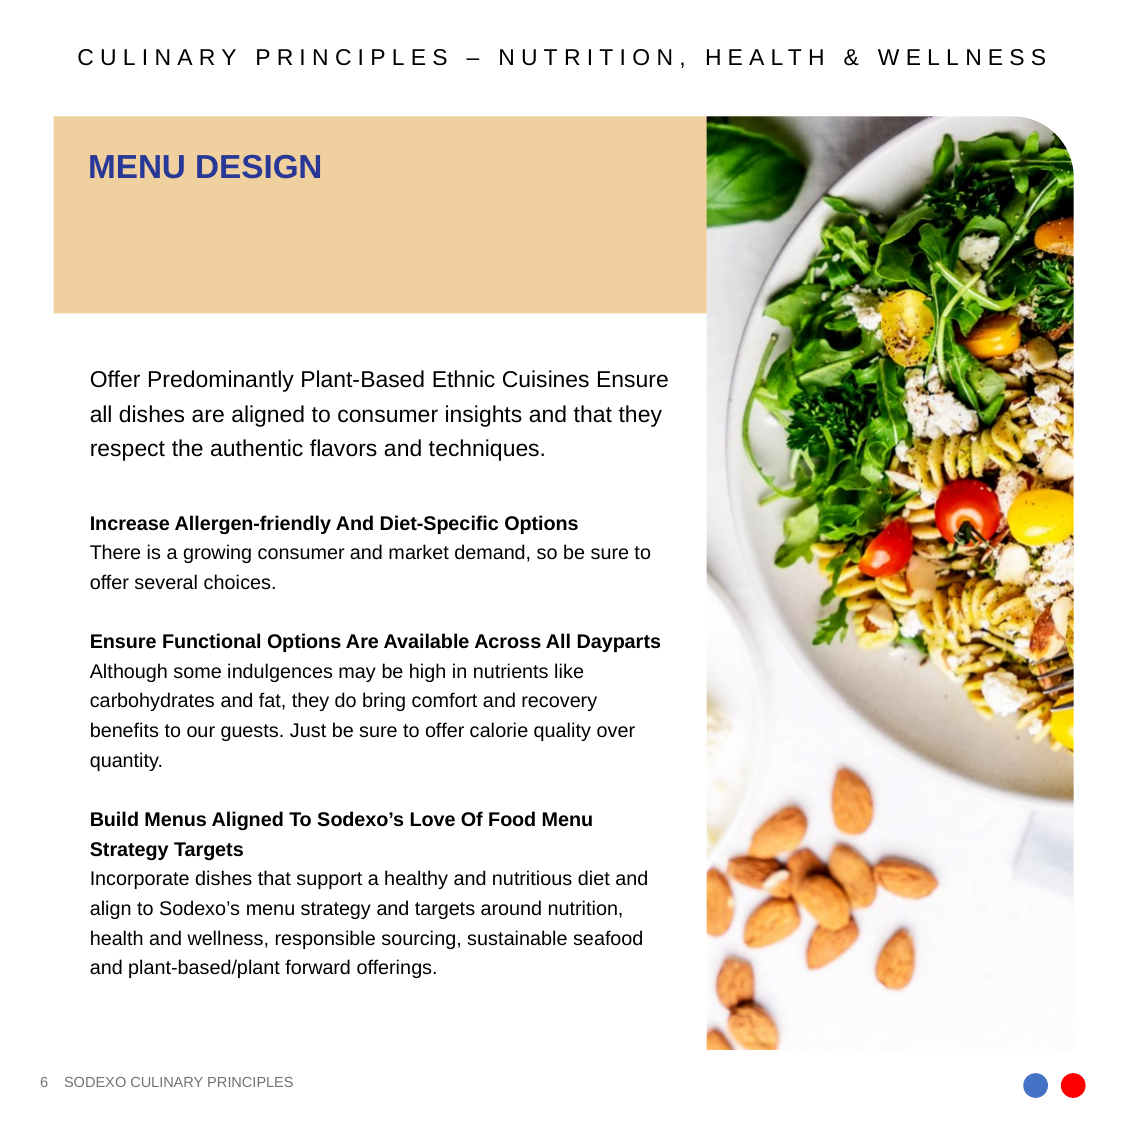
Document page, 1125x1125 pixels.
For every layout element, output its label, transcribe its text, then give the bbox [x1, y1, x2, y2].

text_box MENU DESIGN [73, 142, 706, 185]
picture [423, 116, 1125, 1050]
text_box CULINARY PRINCIPLES – NUTRITION, HEALTH & WELLNESS [53, 38, 1072, 71]
text_box Offer Predominantly Plant-Based Ethnic Cuisines Ensure all dishes are aligned to consumer insights and that they respect the authentic flavors and techniques. [73, 350, 686, 448]
text_box [1022, 1072, 1050, 1099]
text_box Increase Allergen-friendly And Diet-Specific Options There is a growing consumer and market demand, so be sure to offer several choices. Ensure Functional Options Are Available Across All Dayparts Although some indulgences may be high in nutrients like carbohydrates and fat, they do bring comfort and recovery benefits to our guests. Just be sure to offer calorie quality over quantity. Build Menus Aligned To Sodexo’s Love Of Food Menu Strategy Targets Incorporate dishes that support a healthy and nutritious diet and align to Sodexo’s menu strategy and targets around nutrition, health and wellness, responsible sourcing, sustainable seafood and plant-based/plant forward offerings. [73, 496, 686, 1020]
text_box 6 SODEXO CULINARY PRINCIPLES [25, 1065, 373, 1098]
text_box [1059, 1072, 1087, 1099]
text_box [53, 115, 864, 314]
